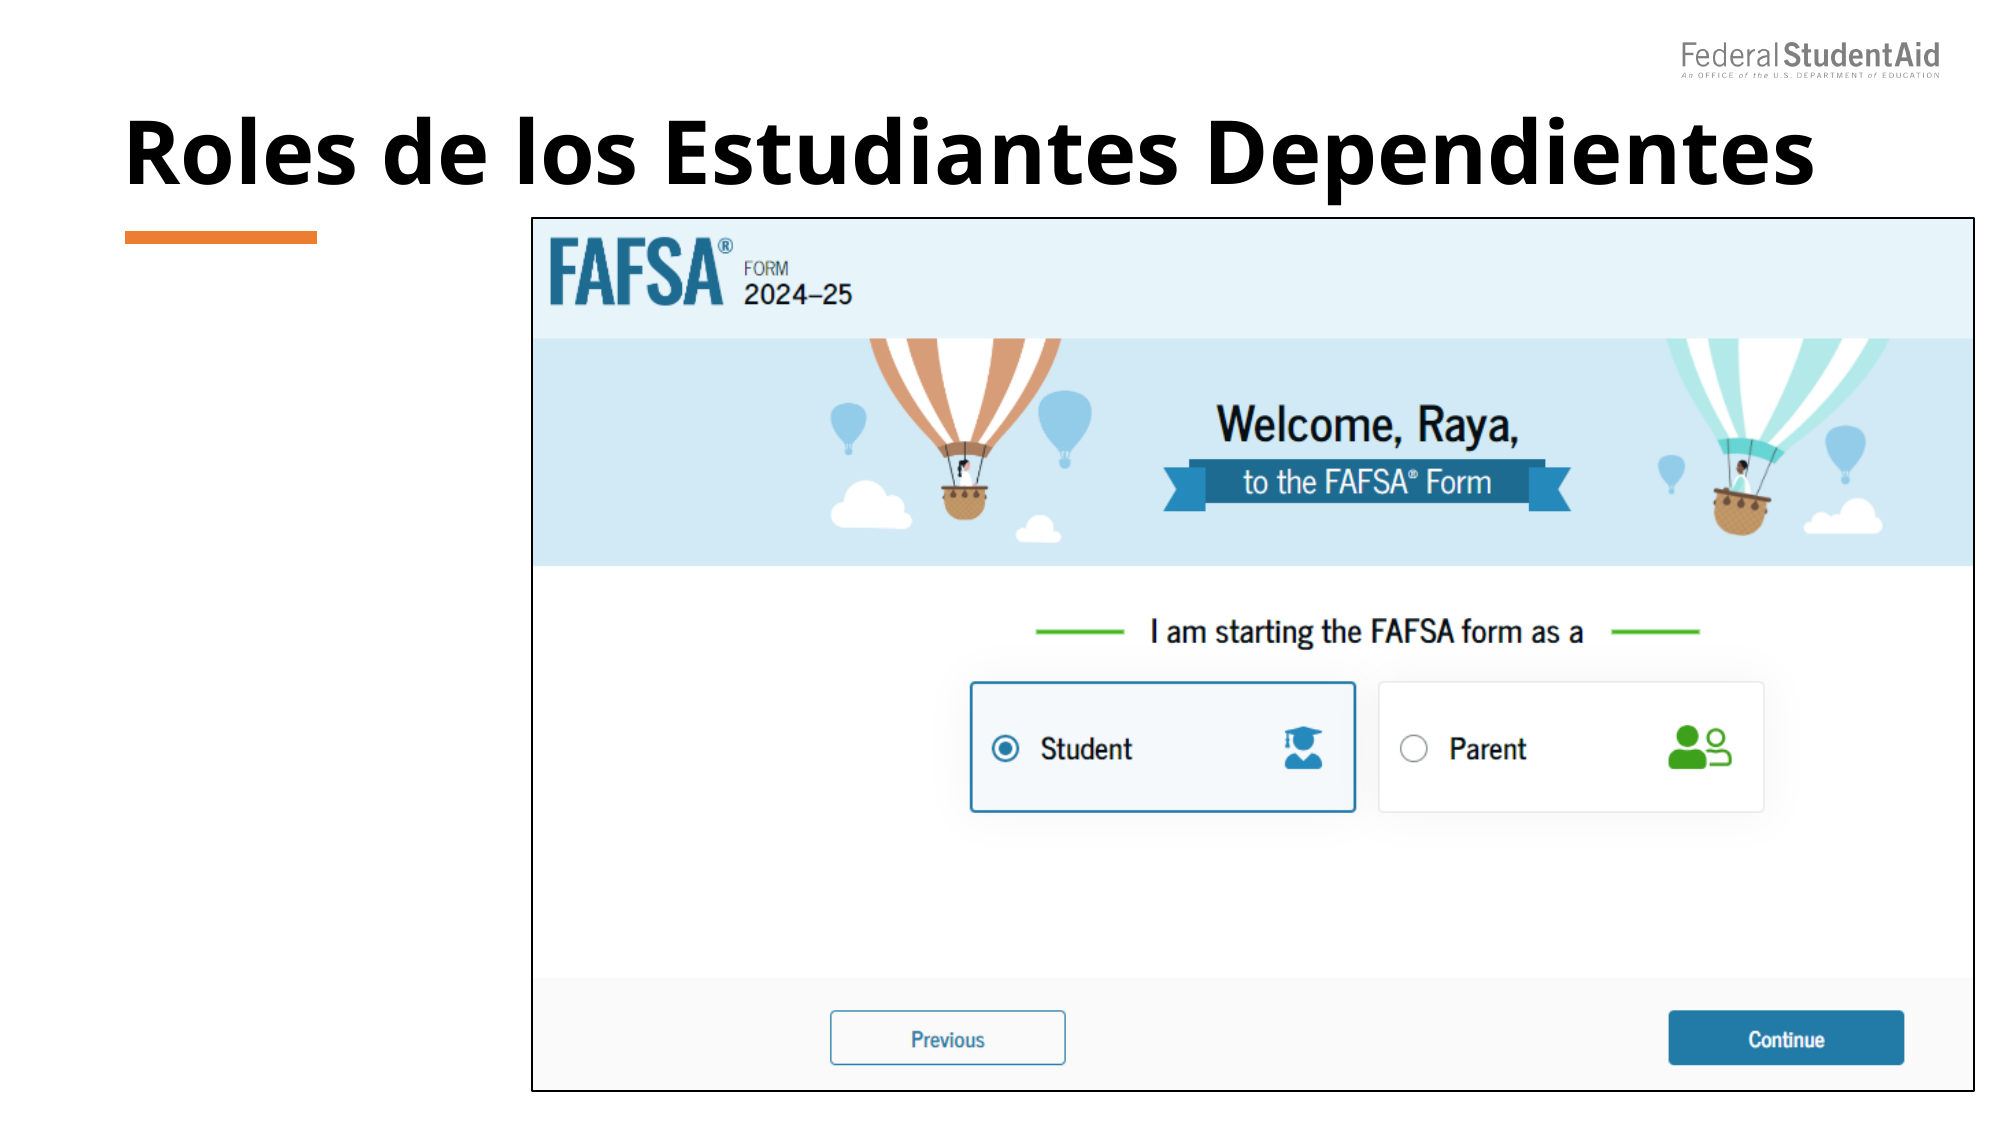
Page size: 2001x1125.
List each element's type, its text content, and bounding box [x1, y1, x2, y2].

picture [533, 218, 1974, 1090]
picture [1681, 42, 1939, 78]
title Roles de los Estudiantes Dependientes [107, 88, 2000, 239]
